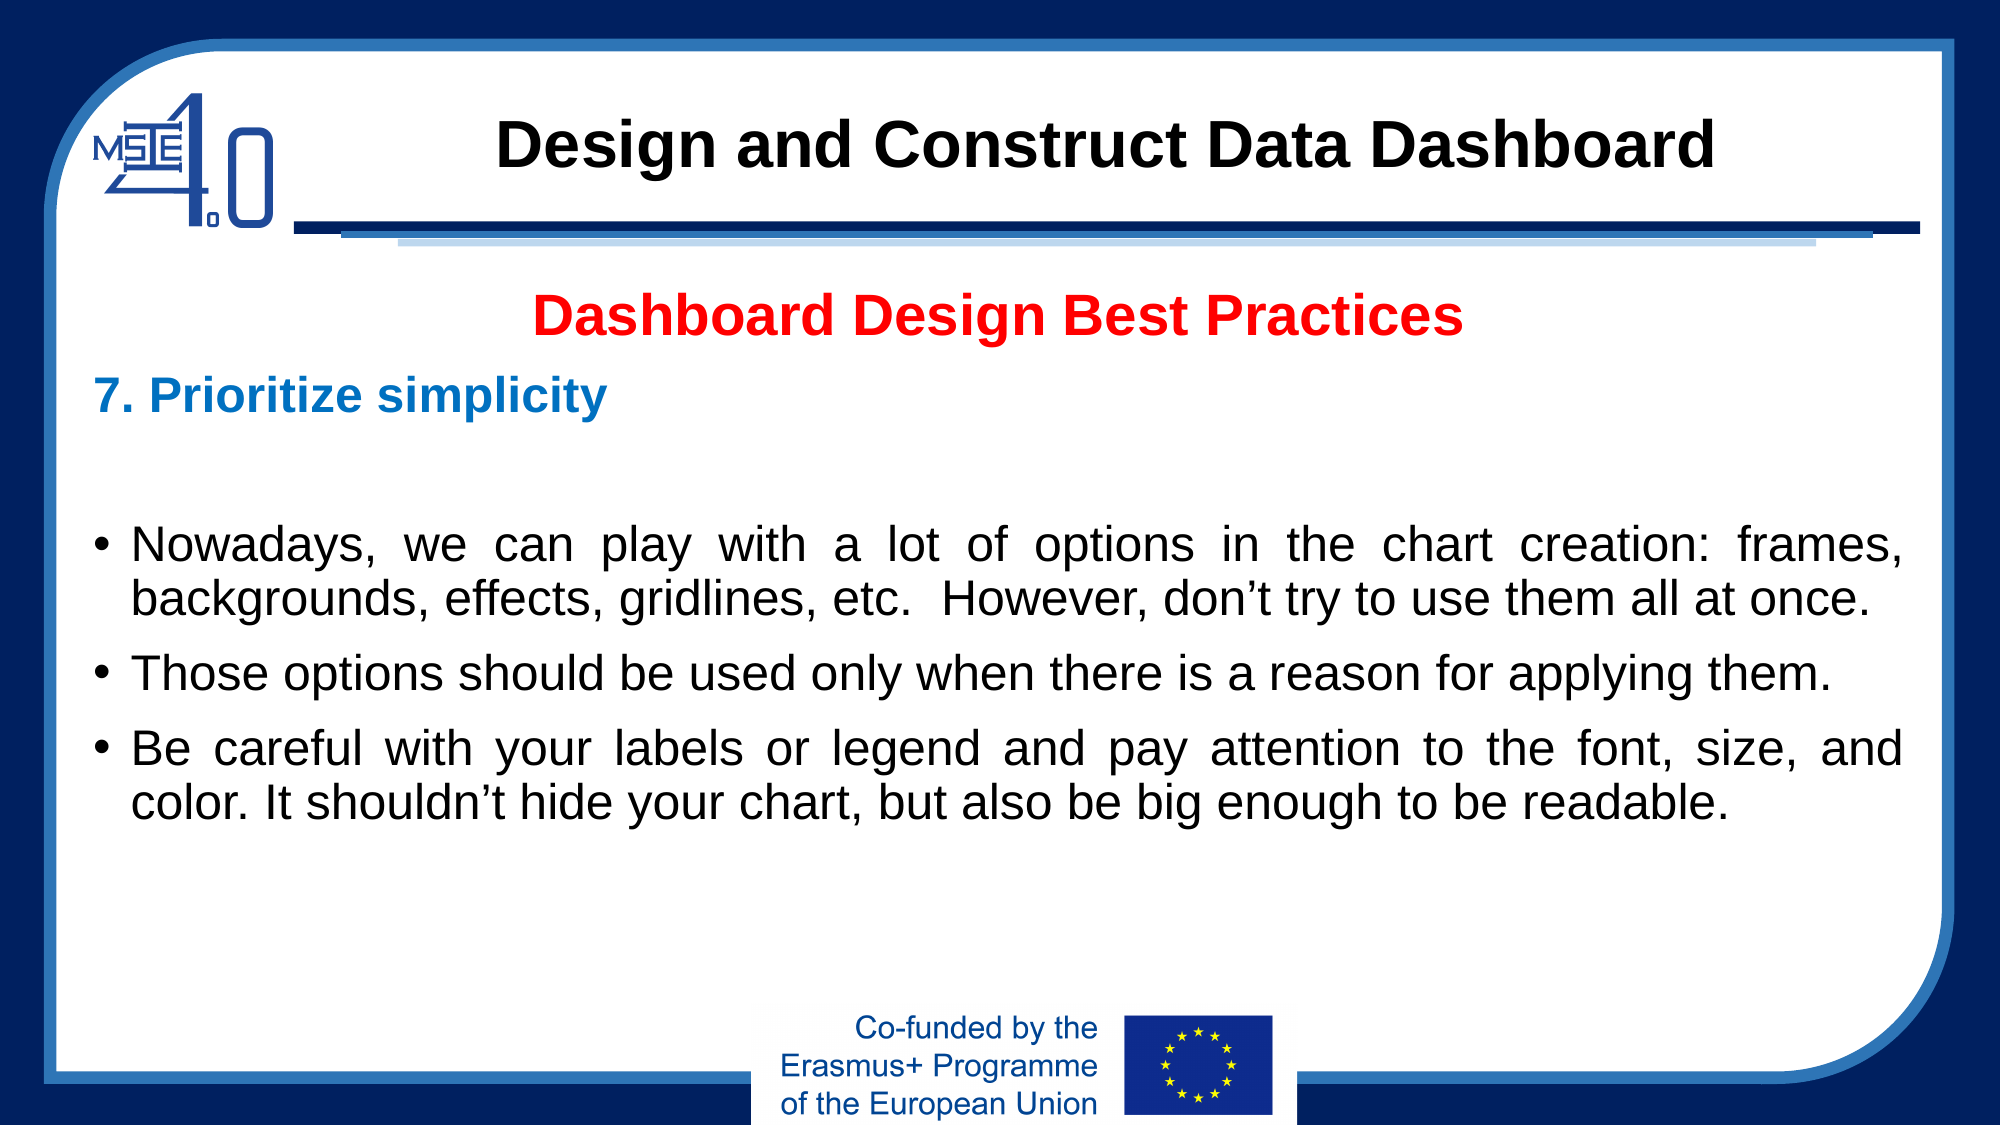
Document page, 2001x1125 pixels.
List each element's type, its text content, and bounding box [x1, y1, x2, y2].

list Dashboard Design Best Practices 7. Prioritize simplicity Nowadays, we can play with a lot of options in the chart creation: frames, backgrounds, effects, gridlines, etc. However, don’t try to use them all at once. Those options should be used only when there is a reason for applying them. Be careful with your labels or legend and pay attention to the font, size, and color. It shouldn’t hide your chart, but also be big enough to be readable. [78, 277, 1921, 984]
picture [751, 1003, 1298, 1125]
title Design and Construct Data Dashboard [294, 73, 1921, 220]
